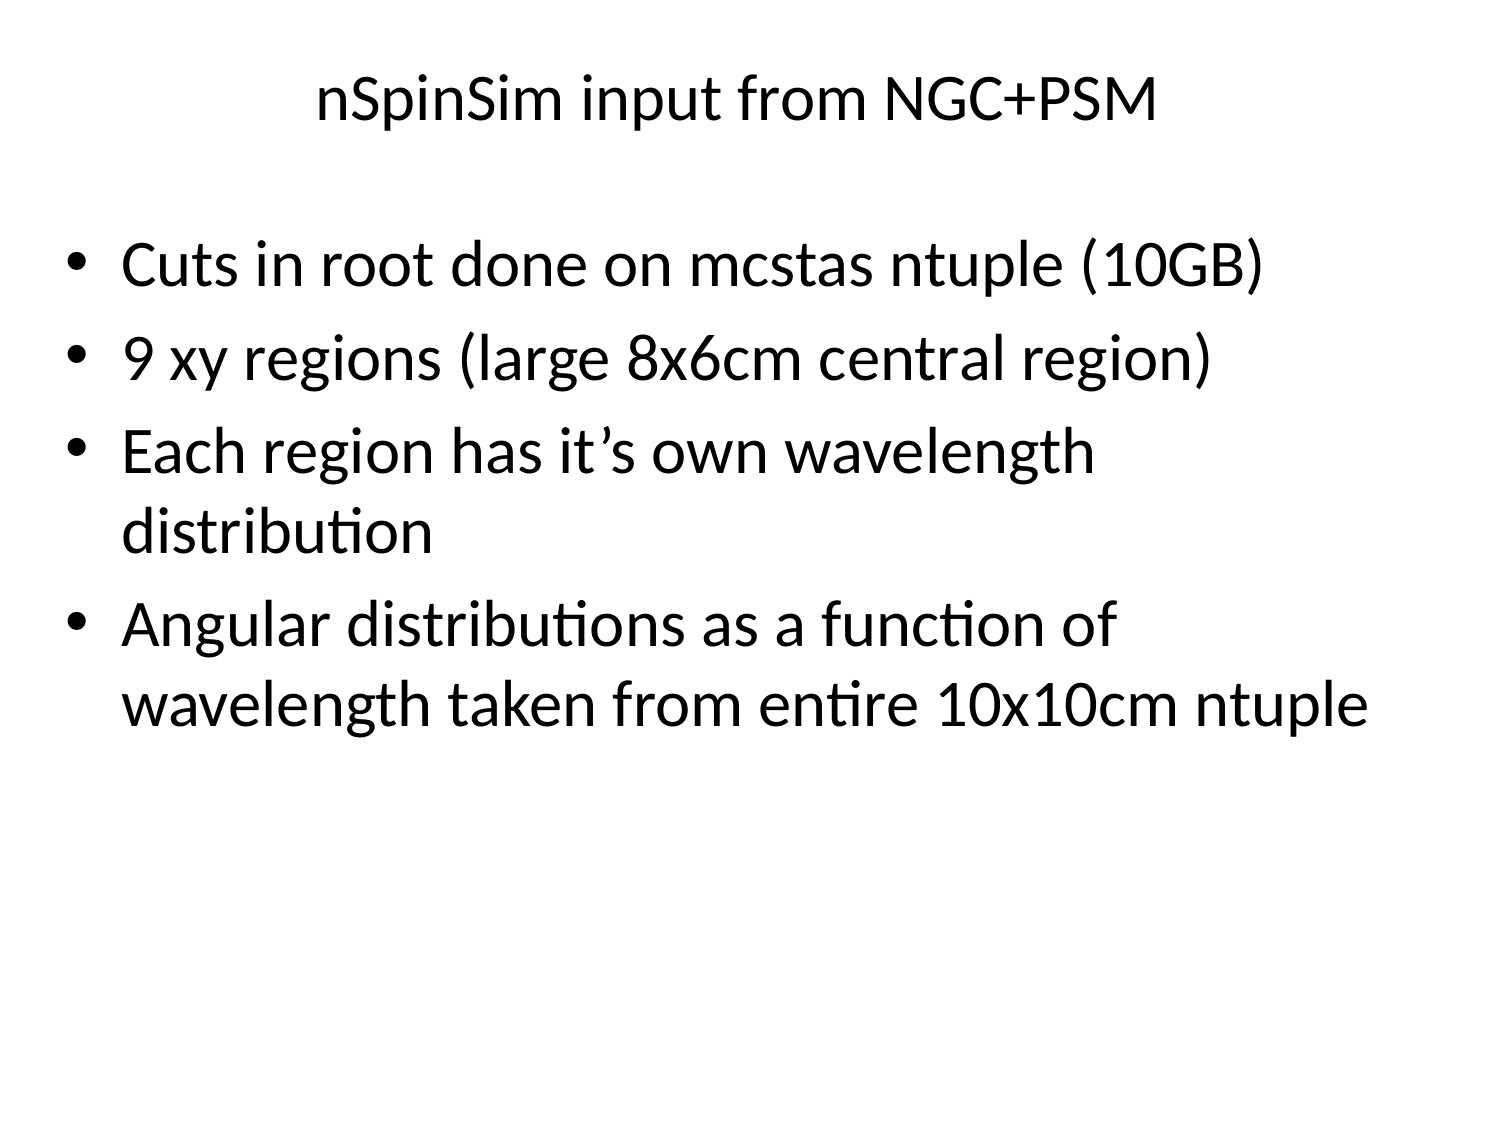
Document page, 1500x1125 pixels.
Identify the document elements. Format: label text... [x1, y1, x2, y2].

list Cuts in root done on mcstas ntuple (10GB) 9 xy regions (large 8x6cm central region) Each region has it’s own wavelength distribution Angular distributions as a function of wavelength taken from entire 10x10cm ntuple [50, 212, 1400, 955]
title nSpinSim input from NGC+PSM [62, 24, 1413, 163]
